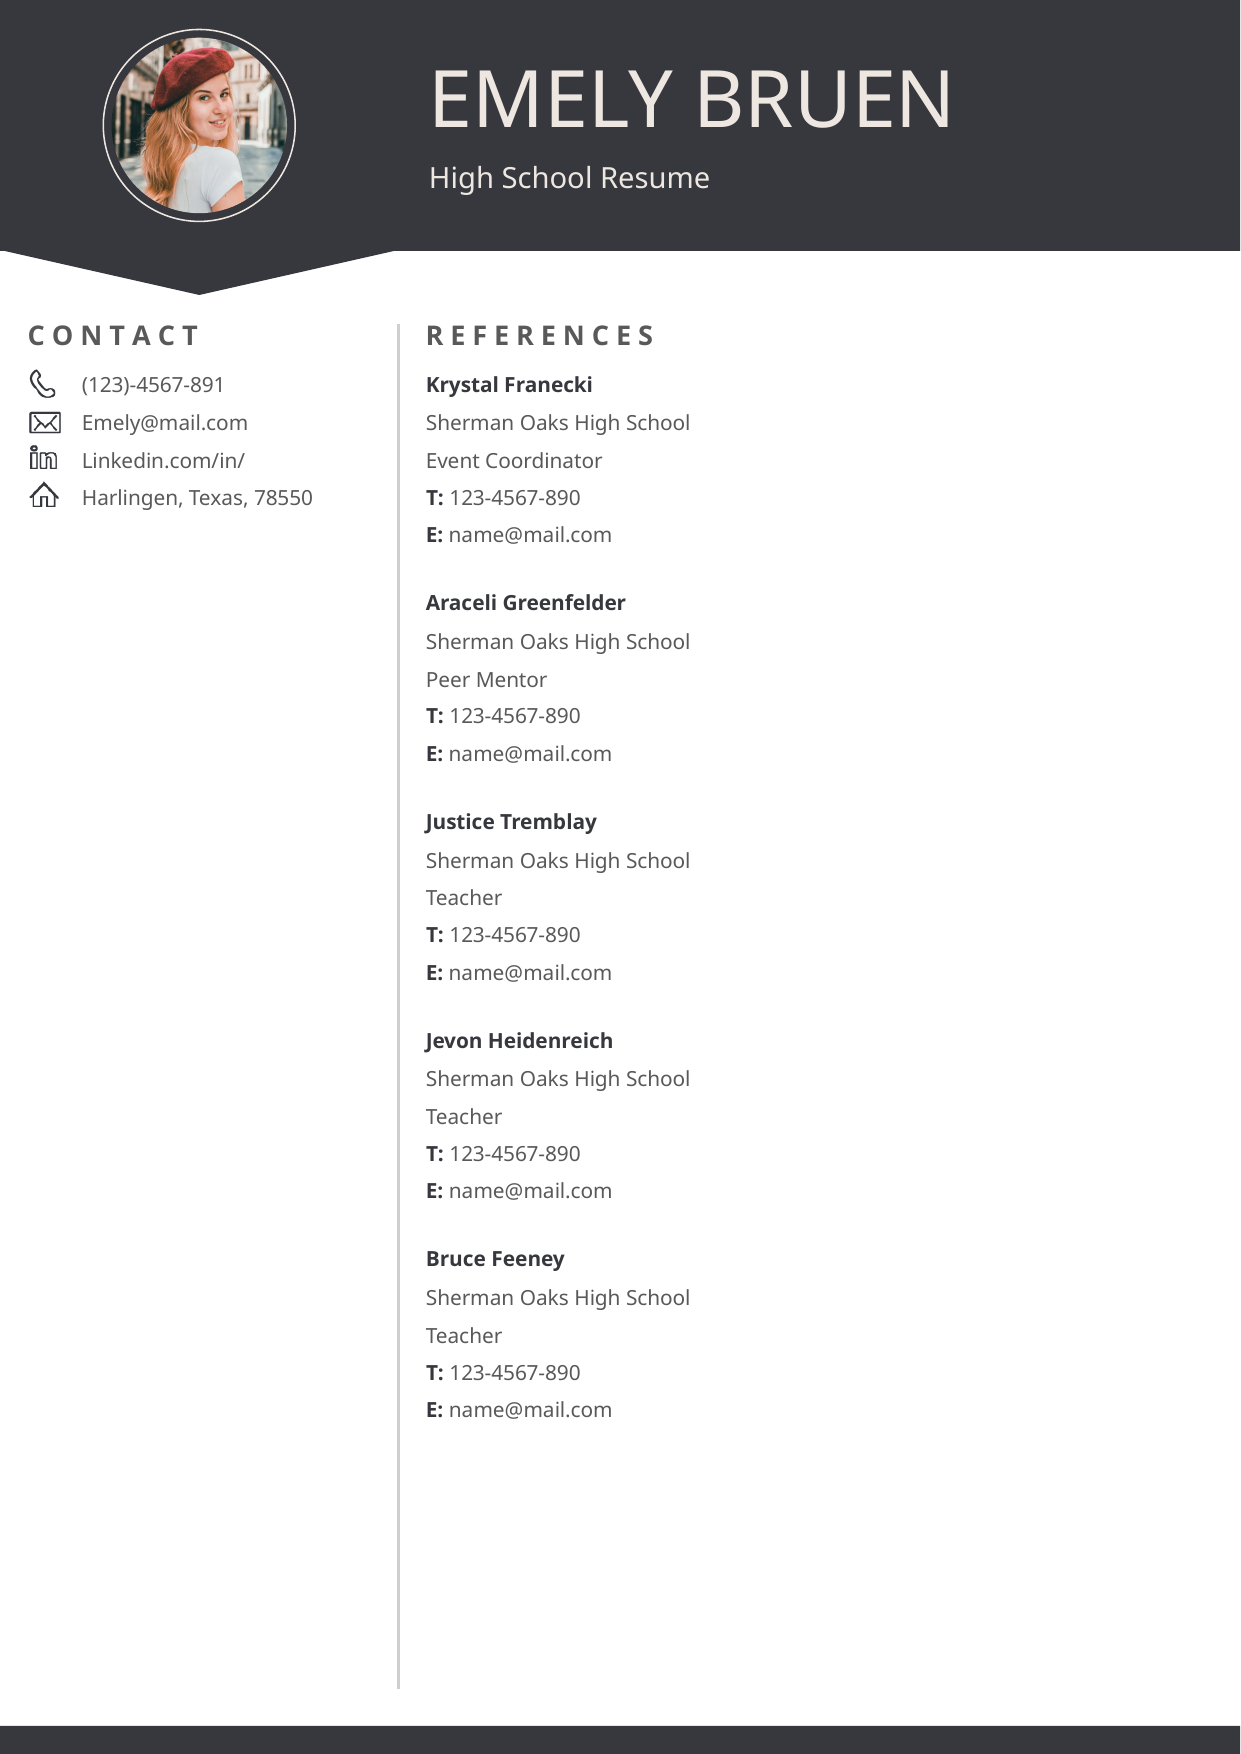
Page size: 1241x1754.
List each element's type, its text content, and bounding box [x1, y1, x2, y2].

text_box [29, 409, 359, 436]
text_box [425, 808, 782, 985]
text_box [425, 1245, 782, 1423]
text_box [425, 1026, 782, 1204]
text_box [428, 48, 1091, 196]
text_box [0, 0, 1241, 296]
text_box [30, 445, 359, 474]
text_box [29, 481, 359, 510]
text_box R E F E R E N C E S [425, 318, 782, 352]
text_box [425, 370, 782, 548]
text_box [425, 589, 782, 767]
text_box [103, 29, 296, 222]
text_box C O N T A C T [27, 318, 380, 352]
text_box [29, 369, 359, 398]
text_box [0, 1725, 1241, 1754]
